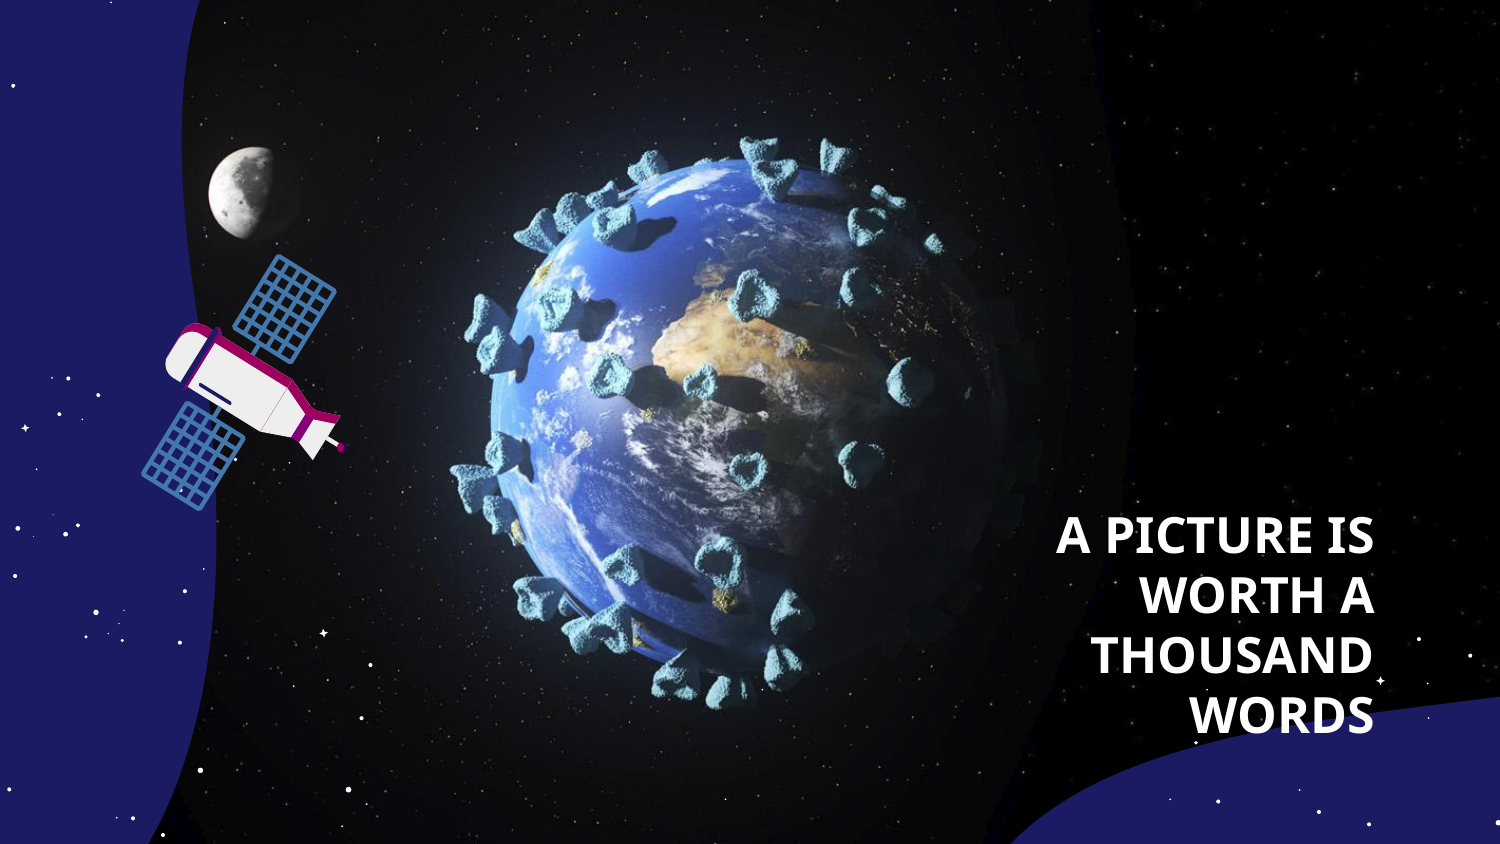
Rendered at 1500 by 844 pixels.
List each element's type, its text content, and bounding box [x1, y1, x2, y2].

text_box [142, 255, 350, 510]
title A PICTURE IS WORTH A THOUSAND WORDS [961, 488, 1390, 600]
picture [149, 0, 1500, 844]
